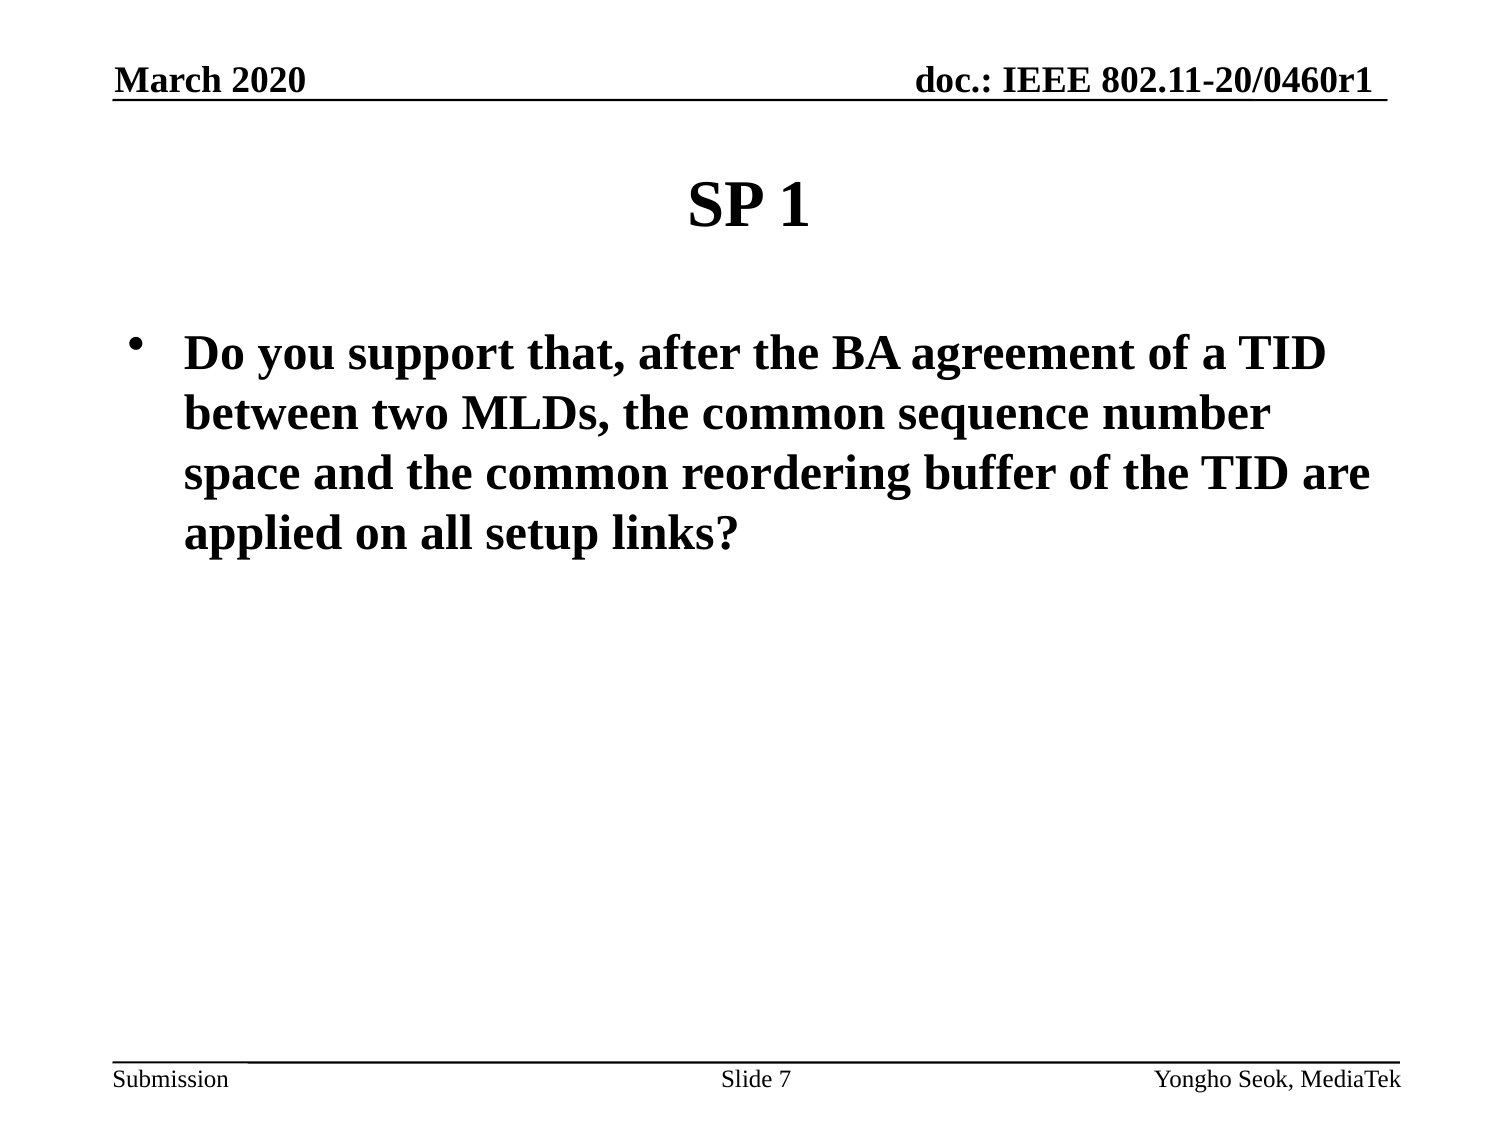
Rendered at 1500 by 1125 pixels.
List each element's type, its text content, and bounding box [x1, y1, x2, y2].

footer Yongho Seok, MediaTek [1150, 1061, 1402, 1093]
slide_number Slide 7 [712, 1061, 800, 1093]
title SP 1 [0, 112, 1500, 288]
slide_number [114, 54, 309, 101]
list Do you support that, after the BA agreement of a TID between two MLDs, the common sequence number space and the common reordering buffer of the TID are applied on all setup links? [112, 312, 1388, 988]
